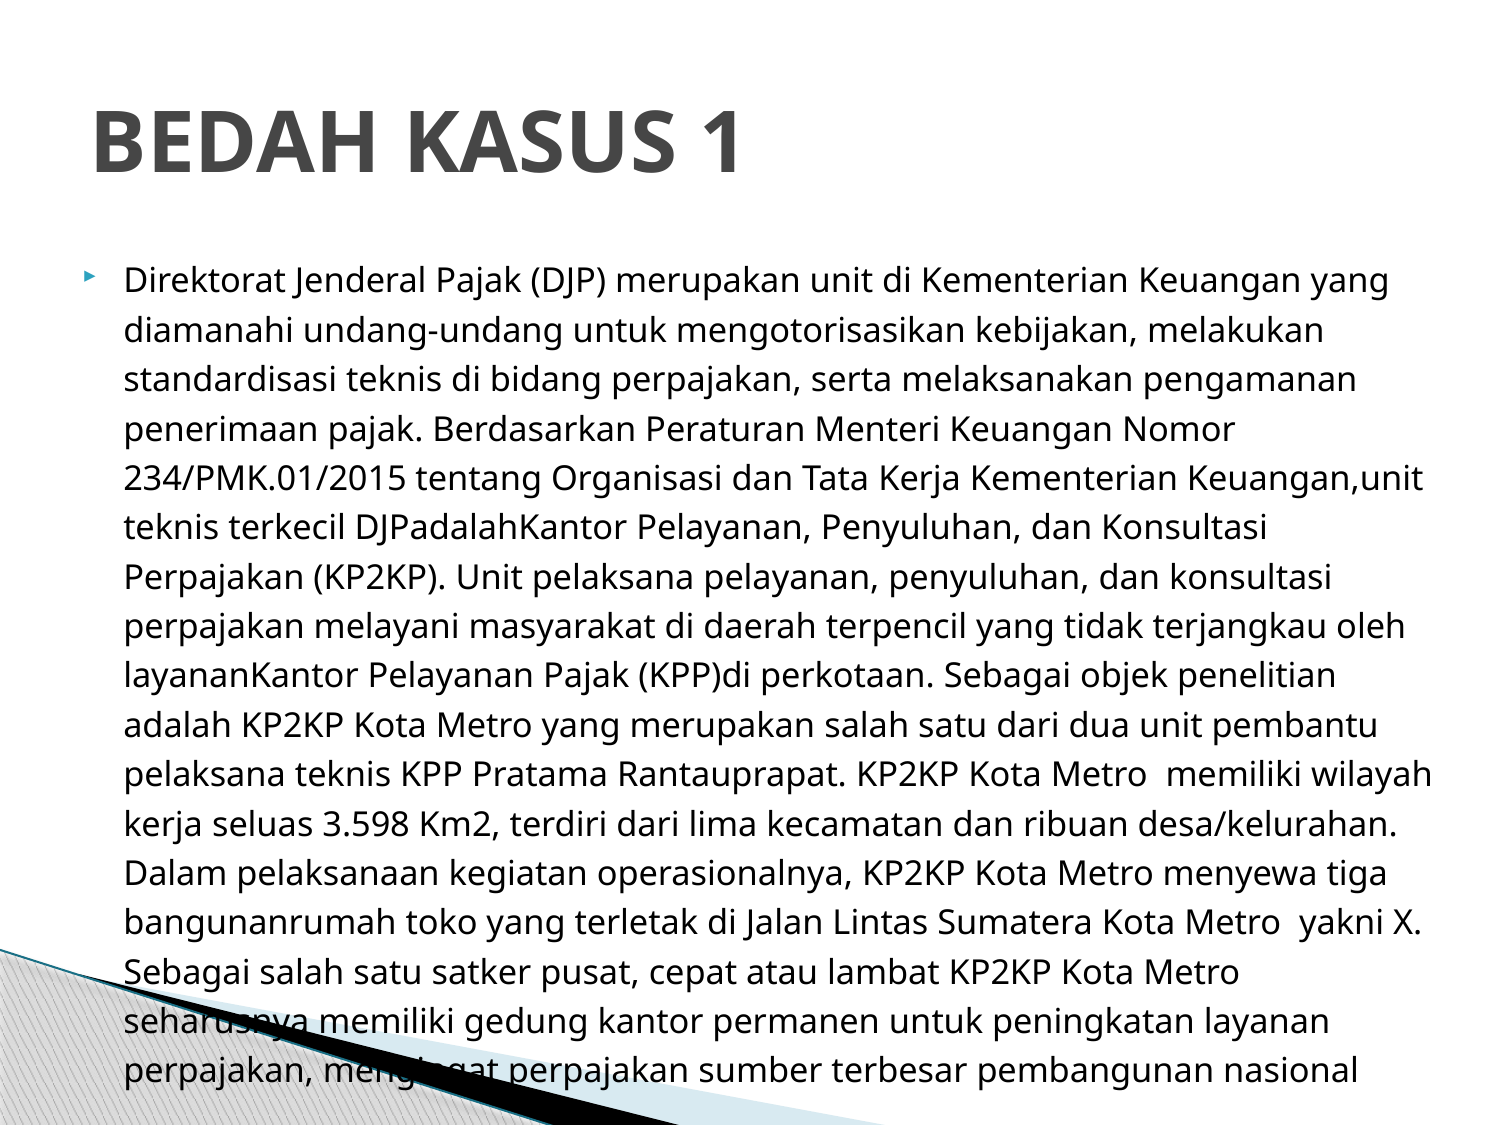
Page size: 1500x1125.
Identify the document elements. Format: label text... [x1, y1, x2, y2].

list Direktorat Jenderal Pajak (DJP) merupakan unit di Kementerian Keuangan yang diamanahi undang-undang untuk mengotorisasikan kebijakan, melakukan standardisasi teknis di bidang perpajakan, serta melaksanakan pengamanan penerimaan pajak. Berdasarkan Peraturan Menteri Keuangan Nomor 234/PMK.01/2015 tentang Organisasi dan Tata Kerja Kementerian Keuangan,unit teknis terkecil DJPadalahKantor Pelayanan, Penyuluhan, dan Konsultasi Perpajakan (KP2KP). Unit pelaksana pelayanan, penyuluhan, dan konsultasi perpajakan melayani masyarakat di daerah terpencil yang tidak terjangkau oleh layananKantor Pelayanan Pajak (KPP)di perkotaan. Sebagai objek penelitian adalah KP2KP Kota Metro yang merupakan salah satu dari dua unit pembantu pelaksana teknis KPP Pratama Rantauprapat. KP2KP Kota Metro memiliki wilayah kerja seluas 3.598 Km2, terdiri dari lima kecamatan dan ribuan desa/kelurahan. Dalam pelaksanaan kegiatan operasionalnya, KP2KP Kota Metro menyewa tiga bangunanrumah toko yang terletak di Jalan Lintas Sumatera Kota Metro yakni X. Sebagai salah satu satker pusat, cepat atau lambat KP2KP Kota Metro seharusnya memiliki gedung kantor permanen untuk peningkatan layanan perpajakan, mengingat perpajakan sumber terbesar pembangunan nasional [50, 243, 1450, 1125]
title BEDAH KASUS 1 [75, 45, 1425, 233]
